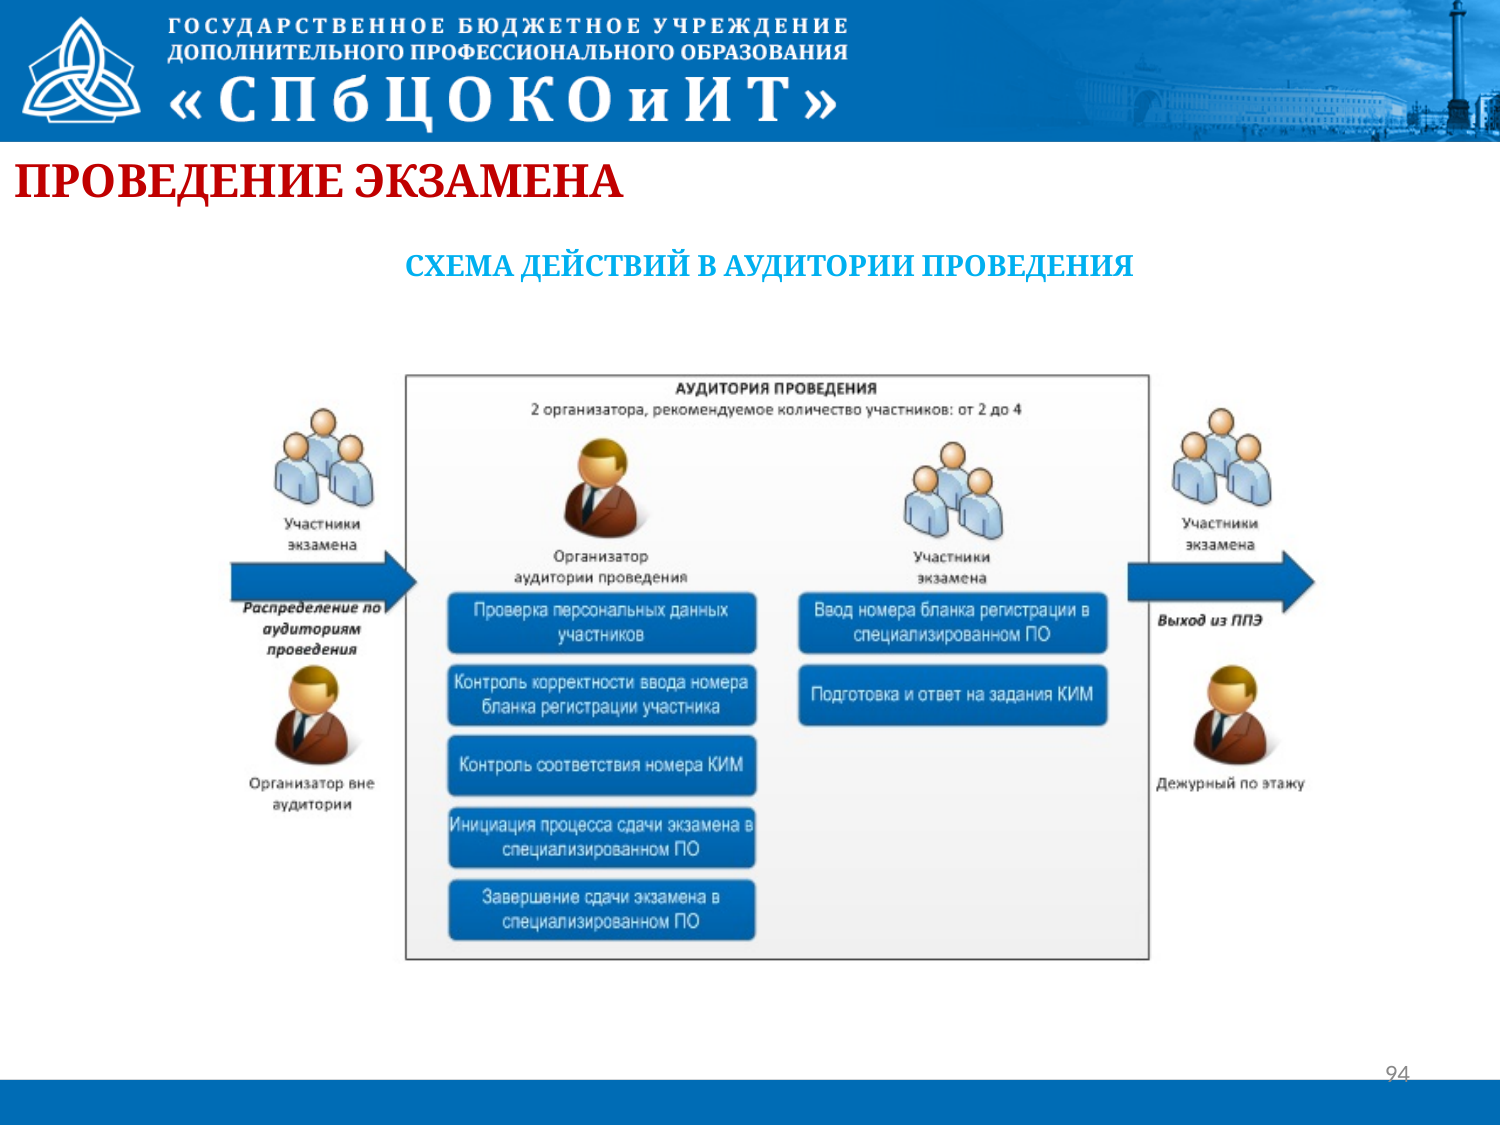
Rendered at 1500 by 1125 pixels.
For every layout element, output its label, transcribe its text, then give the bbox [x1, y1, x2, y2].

picture [0, 0, 1500, 144]
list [218, 373, 1330, 965]
text_box Схема действий в аудитории проведения [19, 239, 1500, 290]
text_box проведение экзамена [0, 144, 1500, 214]
picture [0, 214, 1500, 1125]
text_box 94 [1074, 1042, 1425, 1103]
